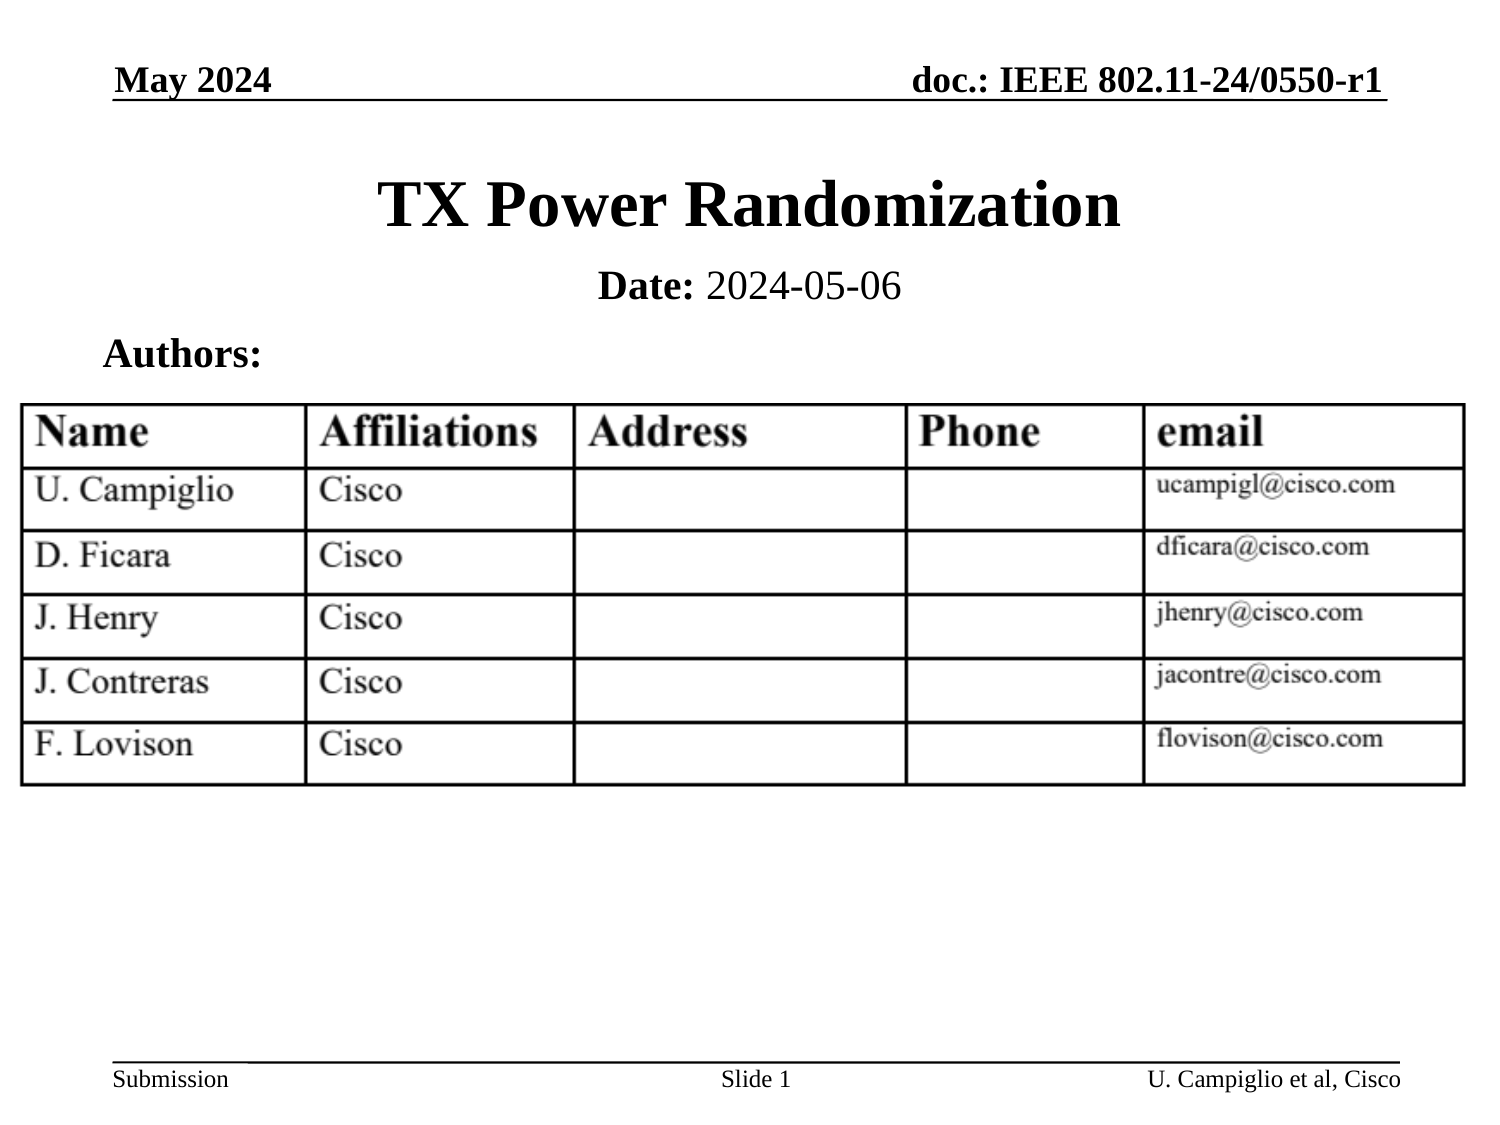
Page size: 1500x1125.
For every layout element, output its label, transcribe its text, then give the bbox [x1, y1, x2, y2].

list Date: 2024-05-06 [112, 249, 1388, 313]
slide_number Slide 1 [712, 1062, 800, 1093]
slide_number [114, 54, 274, 100]
footer U. Campiglio et al, Cisco [1144, 1062, 1402, 1093]
title TX Power Randomization [112, 112, 1388, 249]
text_box Authors: [87, 318, 325, 381]
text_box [5, 403, 1495, 834]
